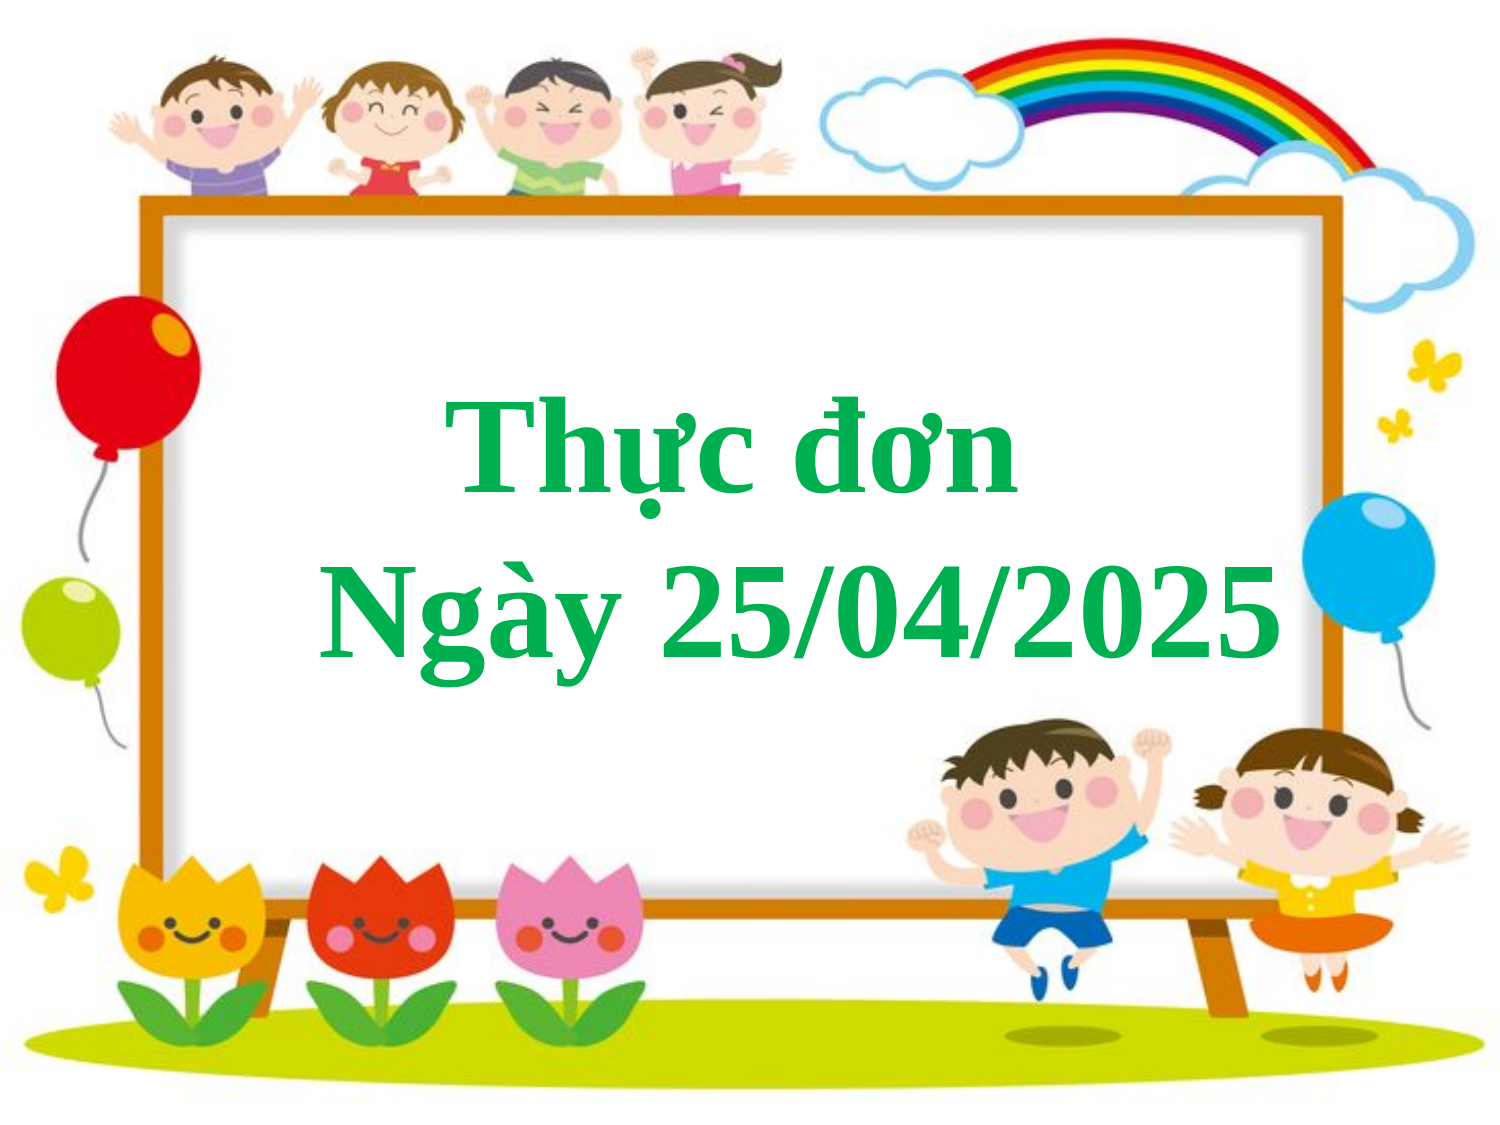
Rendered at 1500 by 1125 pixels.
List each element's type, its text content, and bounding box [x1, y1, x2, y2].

picture [0, 0, 1500, 1125]
text_box Thực đơn Ngày 25/04/2025 [176, 348, 1323, 693]
